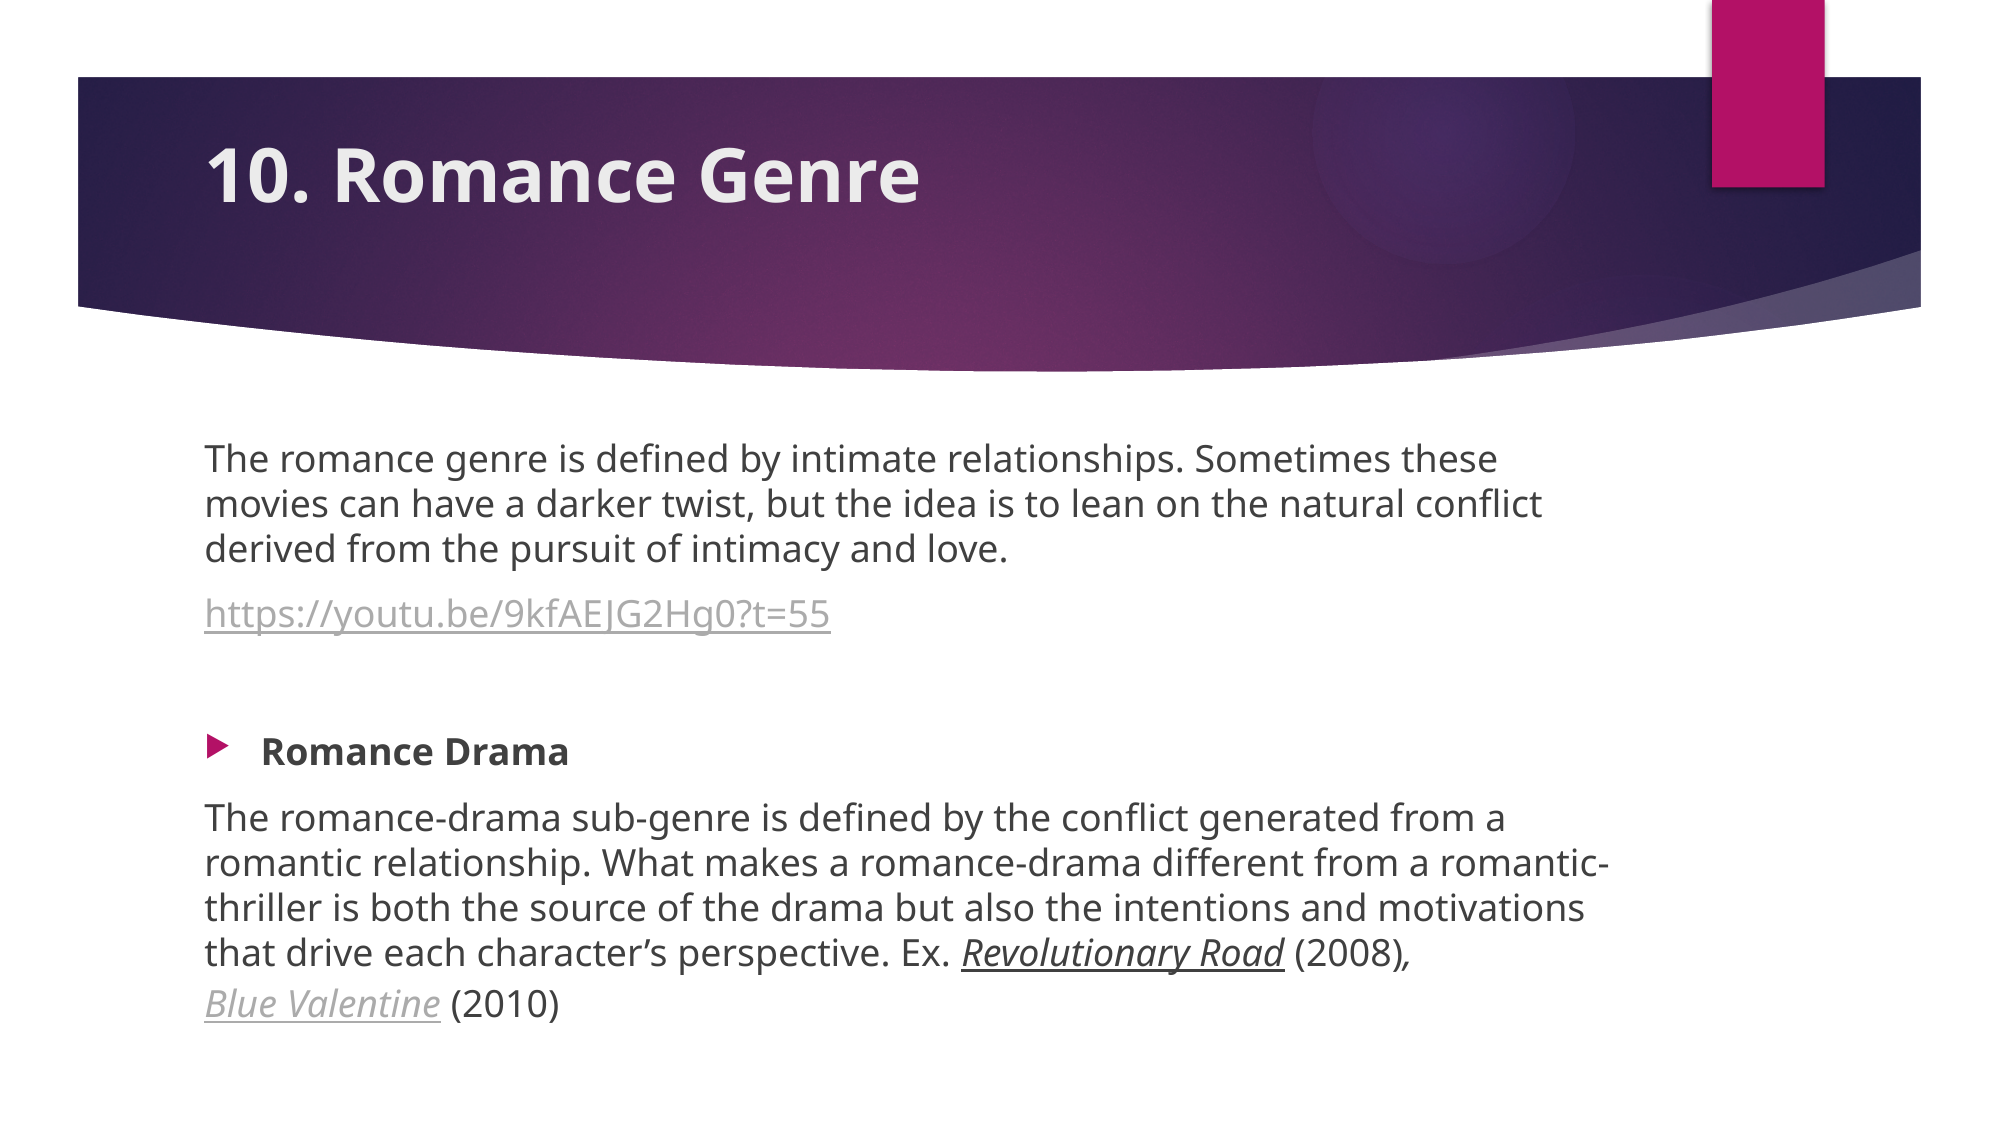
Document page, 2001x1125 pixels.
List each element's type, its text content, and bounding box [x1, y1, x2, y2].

list The romance genre is defined by intimate relationships. Sometimes these movies can have a darker twist, but the idea is to lean on the natural conflict derived from the pursuit of intimacy and love. https://youtu.be/9kfAEJG2Hg0?t=55 Romance Drama The romance-drama sub-genre is defined by the conflict generated from a romantic relationship. What makes a romance-drama different from a romantic-thriller is both the source of the drama but also the intentions and motivations that drive each character’s perspective. Ex. Revolutionary Road (2008), Blue Valentine (2010) [189, 427, 1638, 1040]
title 10. Romance Genre [189, 159, 1627, 276]
